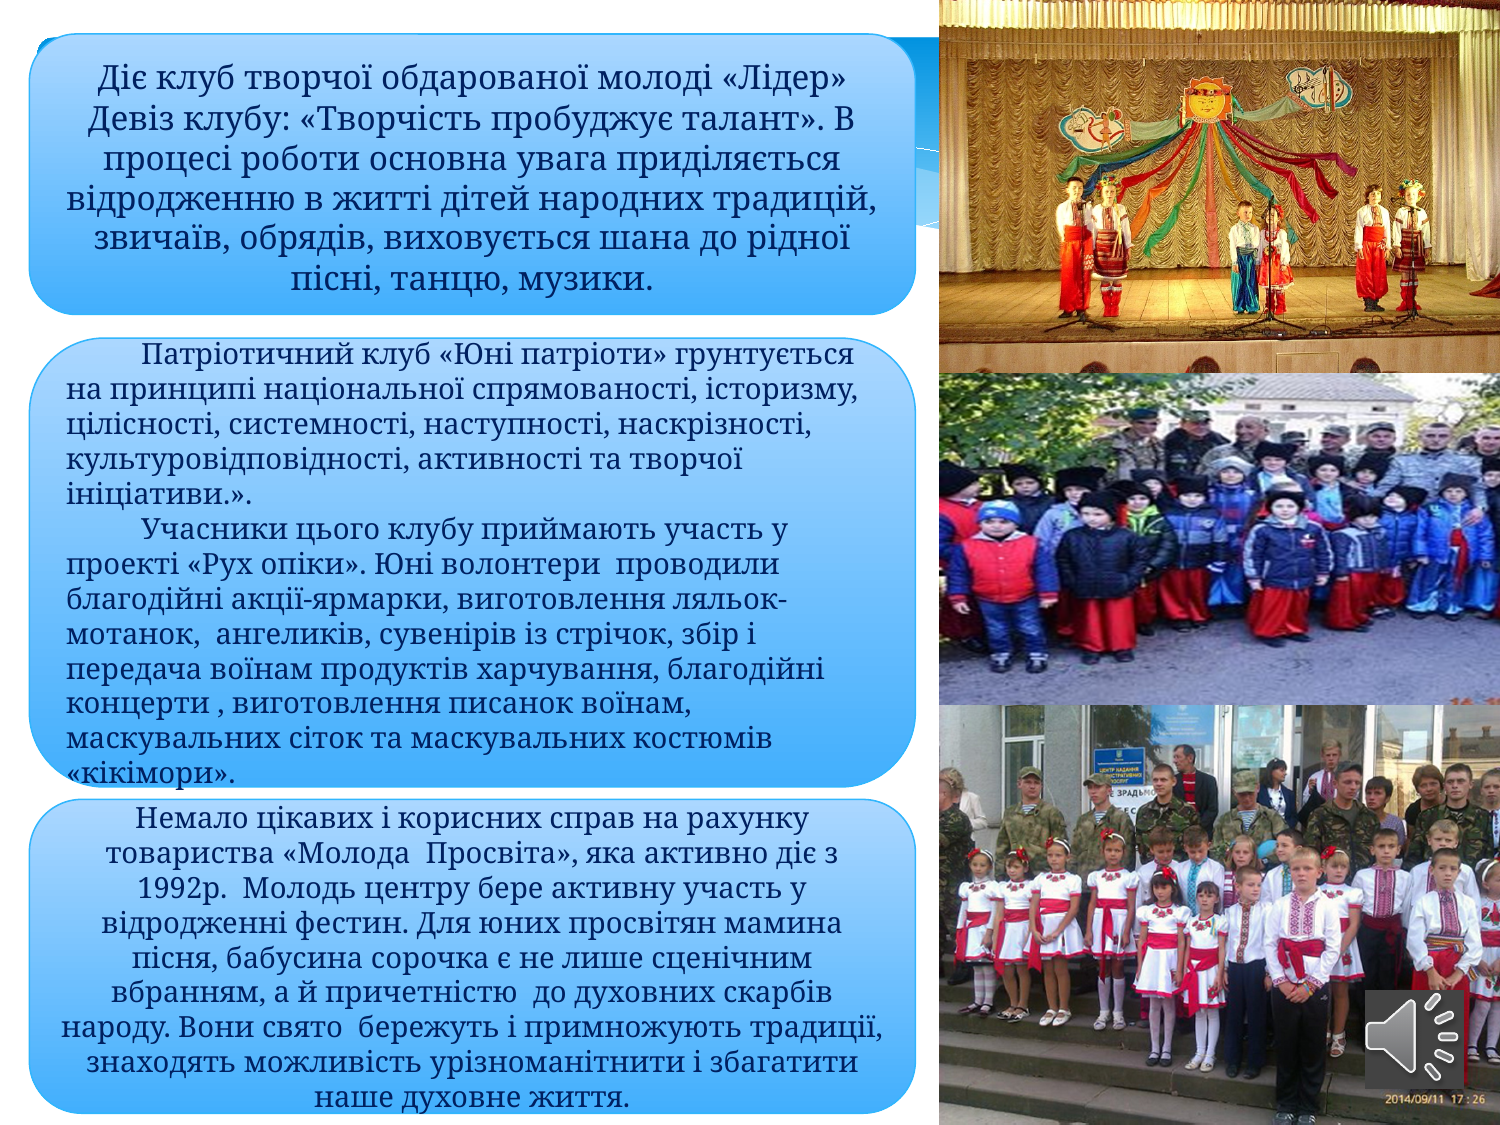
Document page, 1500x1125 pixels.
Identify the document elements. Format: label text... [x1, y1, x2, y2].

text_box Немало цікавих і корисних справ на рахунку товариства «Молода Просвіта», яка активно діє з 1992р. Молодь центру бере активну участь у відродженні фестин. Для юних просвітян мамина пісня, бабусина сорочка є не лише сценічним вбранням, а й причетністю до духовних скарбів народу. Вони свято бережуть і примножують традиції, знаходять можливість урізноманітнити і збагатити наше духовне життя. [28, 798, 917, 1115]
text_box Патріотичний клуб «Юні патріоти» грунтується на принципі національної спрямованості, історизму, цілісності, системності, наступності, наскрізності, культуровідповідності, активності та творчої ініціативи.». Учасники цього клубу приймають участь у проекті «Рух опіки». Юні волонтери проводили благодійні акції-ярмарки, виготовлення ляльок-мотанок, ангеликів, сувенірів із стрічок, збір і передача воїнам продуктів харчування, благодійні концерти , виготовлення писанок воїнам, маскувальних сіток та маскувальних костюмів «кікімори». [28, 337, 917, 788]
text_box Діє клуб творчої обдарованої молоді «Лідер» Девіз клубу: «Творчість пробуджує талант». В процесі роботи основна увага приділяється відродженню в житті дітей народних традицій, звичаїв, обрядів, виховується шана до рідної пісні, танцю, музики. [28, 33, 917, 316]
picture [938, 0, 1500, 1125]
